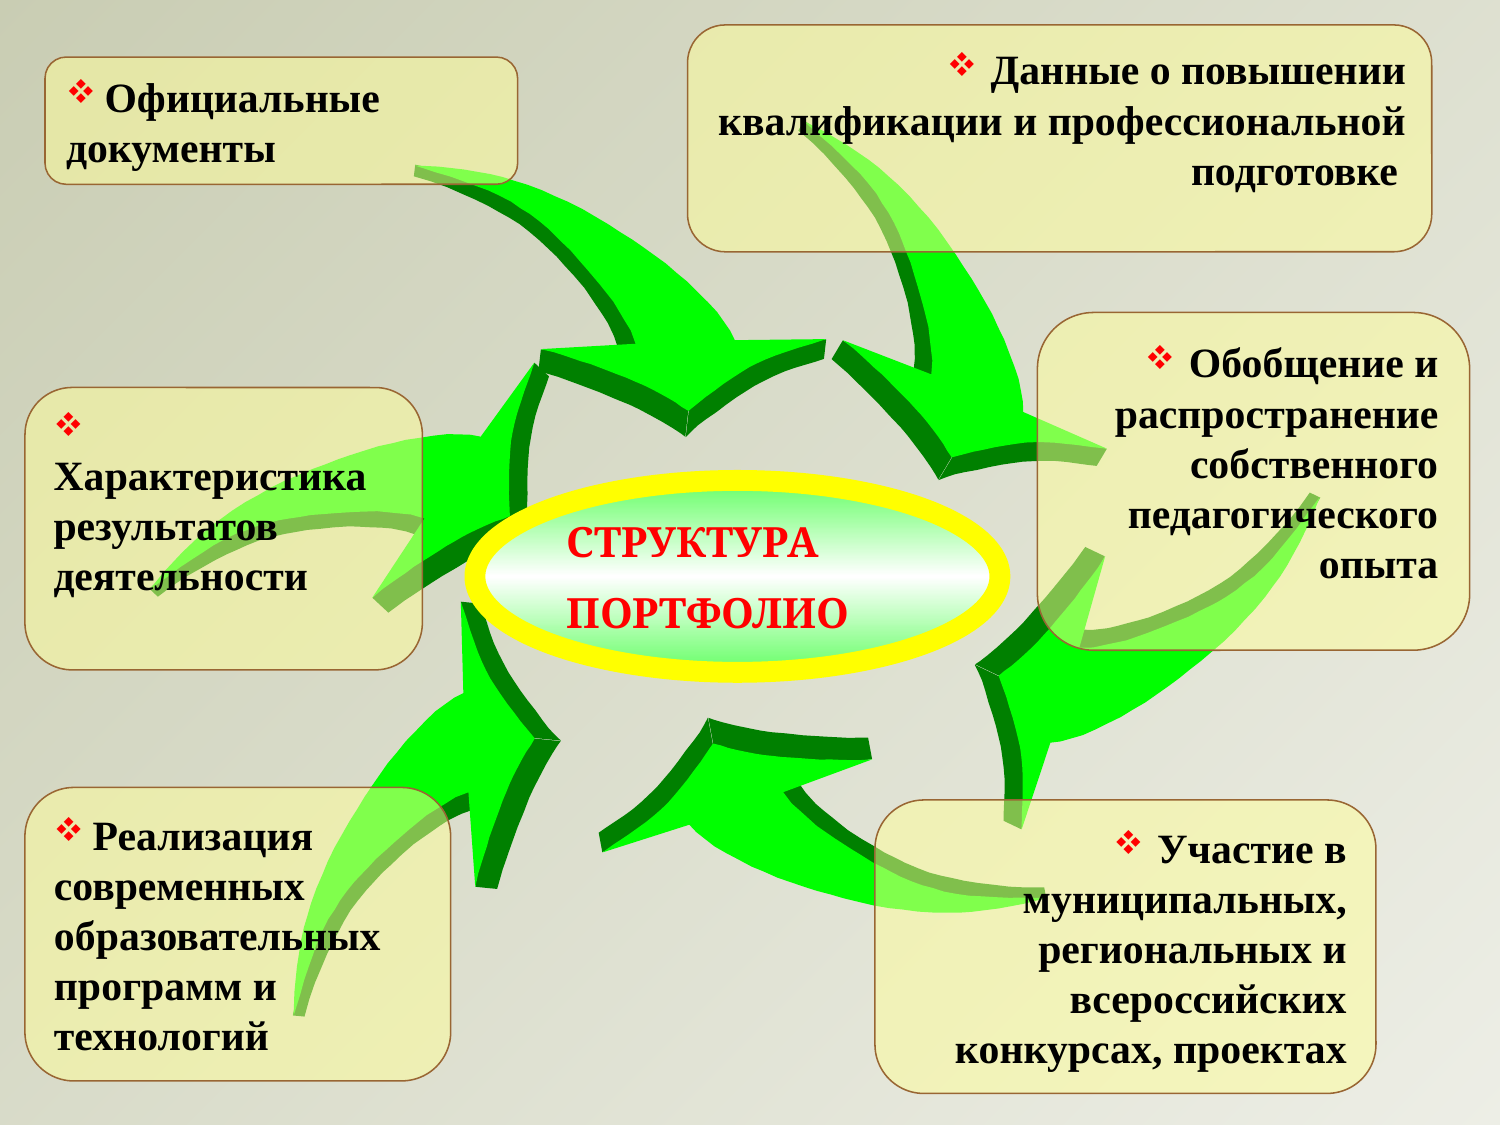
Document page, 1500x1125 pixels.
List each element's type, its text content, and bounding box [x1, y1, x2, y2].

text_box Официальные документы [45, 57, 518, 185]
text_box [168, 393, 598, 635]
text_box Участие в муниципальных, региональных и всероссийских конкурсах, проектах [874, 799, 1376, 1094]
text_box Обобщение и распространение собственного педагогического опыта [1037, 312, 1470, 651]
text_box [905, 518, 1335, 760]
text_box Реализация современных образовательных программ и технологий [24, 787, 451, 1081]
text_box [599, 699, 1029, 941]
text_box Данные о повышении квалификации и профессиональной подготовке [687, 24, 1432, 252]
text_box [218, 693, 648, 935]
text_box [712, 212, 1142, 454]
text_box СТРУКТУРА ПОРТФОЛИО [553, 480, 944, 673]
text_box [399, 187, 829, 429]
text_box Характеристика результатов деятельности [24, 387, 417, 670]
